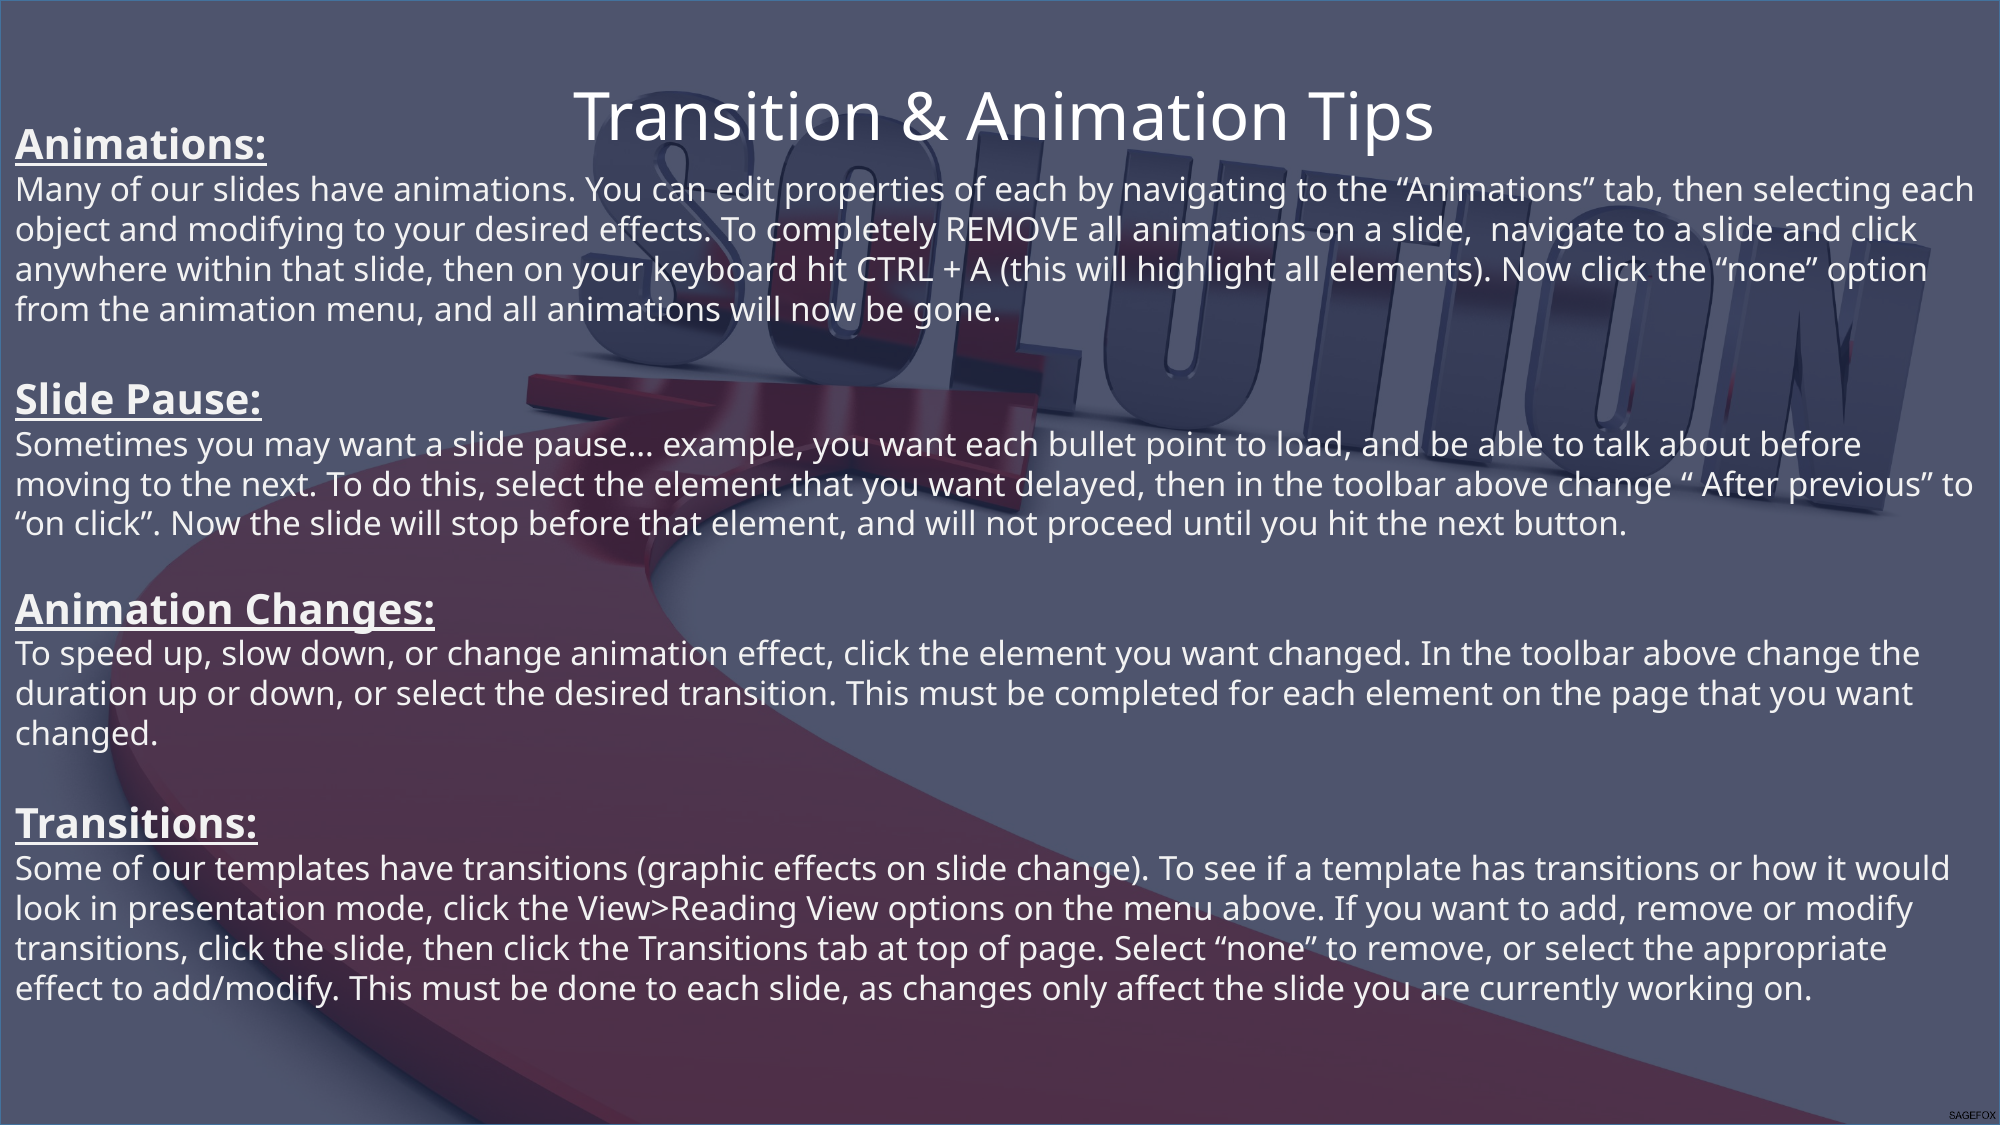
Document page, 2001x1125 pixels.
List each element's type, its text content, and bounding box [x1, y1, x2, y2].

text_box Animations: Many of our slides have animations. You can edit properties of each by navigating to the “Animations” tab, then selecting each object and modifying to your desired effects. To completely REMOVE all animations on a slide, navigate to a slide and click anywhere within that slide, then on your keyboard hit CTRL + A (this will highlight all elements). Now click the “none” option from the animation menu, and all animations will now be gone. Slide Pause: Sometimes you may want a slide pause… example, you want each bullet point to load, and be able to talk about before moving to the next. To do this, select the element that you want delayed, then in the toolbar above change “ After previous” to “on click”. Now the slide will stop before that element, and will not proceed until you hit the next button. Animation Changes: To speed up, slow down, or change animation effect, click the element you want changed. In the toolbar above change the duration up or down, or select the desired transition. This must be completed for each element on the page that you want changed. Transitions: Some of our templates have transitions (graphic effects on slide change). To see if a template has transitions or how it would look in presentation mode, click the View>Reading View options on the menu above. If you want to add, remove or modify transitions, click the slide, then click the Transitions tab at top of page. Select “none” to remove, or select the appropriate effect to add/modify. This must be done to each slide, as changes only affect the slide you are currently working on. [0, 0, 2000, 1125]
title Transition & Animation Tips [477, 59, 1532, 177]
